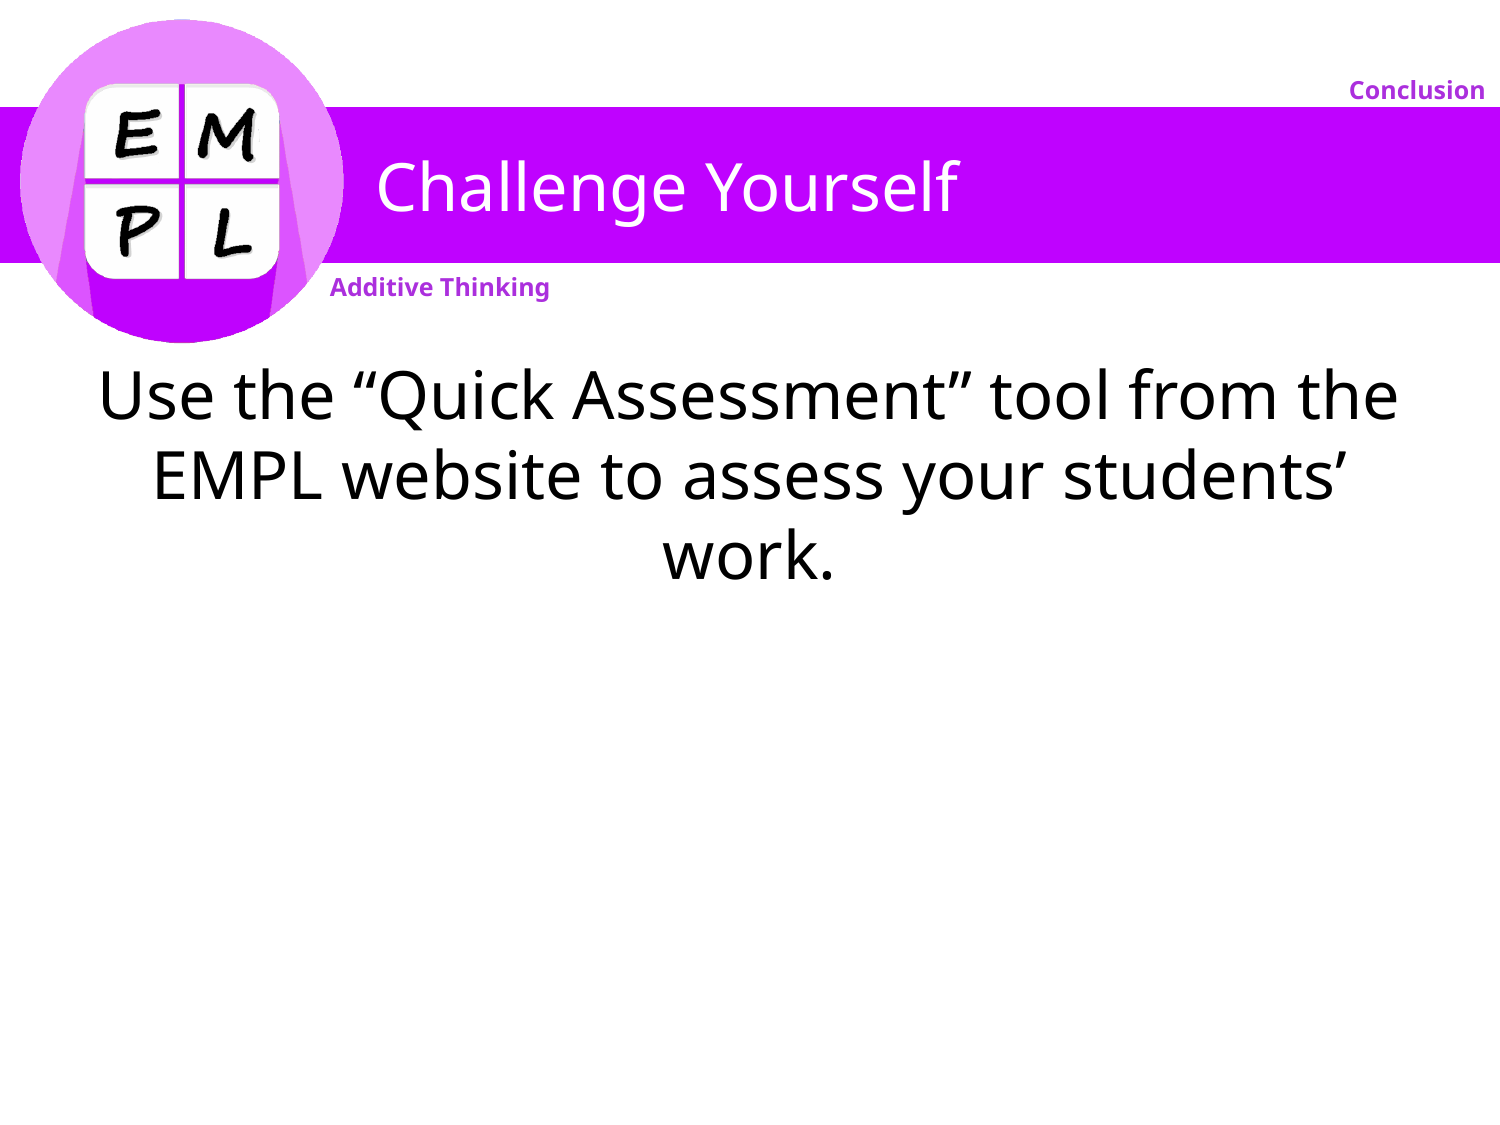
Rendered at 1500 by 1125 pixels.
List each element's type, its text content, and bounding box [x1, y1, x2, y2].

picture [0, 0, 363, 363]
title Challenge Yourself [360, 91, 1500, 279]
list Use the “Quick Assessment” tool from the EMPL website to assess your students’ work. [75, 345, 1425, 1088]
picture [352, 285, 357, 293]
